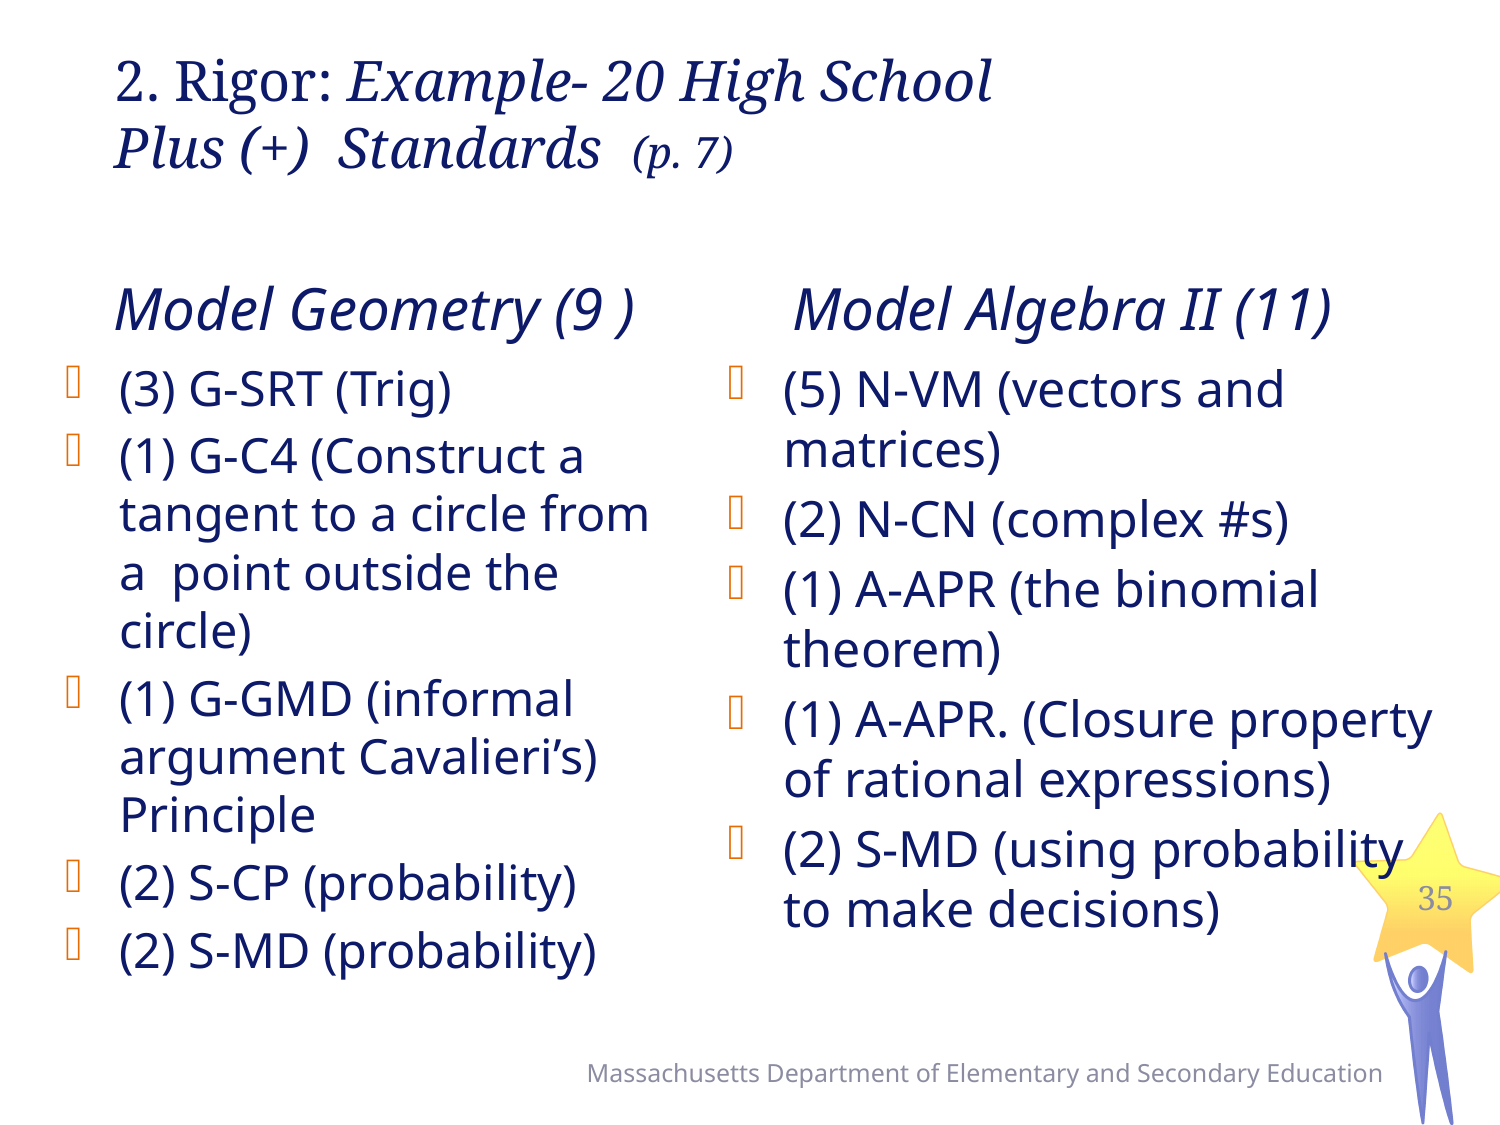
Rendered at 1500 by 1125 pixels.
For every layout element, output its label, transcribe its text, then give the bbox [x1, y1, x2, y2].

list (5) N-VM (vectors and matrices) (2) N-CN (complex #s) (1) A-APR (the binomial theorem) (1) A-APR. (Closure property of rational expressions) (2) S-MD (using probability to make decisions) [712, 350, 1463, 975]
slide_number 35 [1392, 862, 1480, 938]
list Model Algebra II (11) [750, 262, 1376, 350]
slide_number 30 [1354, 812, 1500, 1125]
footer Massachusetts Department of Elementary and Secondary Education [512, 1042, 1400, 1103]
list (3) G-SRT (Trig) (1) G-C4 (Construct a tangent to a circle from a point outside the circle) (1) G-GMD (informal argument Cavalieri’s) Principle (2) S-CP (probability) (2) S-MD (probability) [50, 350, 700, 988]
list Model Geometry (9 ) [62, 262, 688, 350]
title 2. Rigor: Example- 20 High School Plus (+) Standards (p. 7) [99, 37, 1400, 188]
